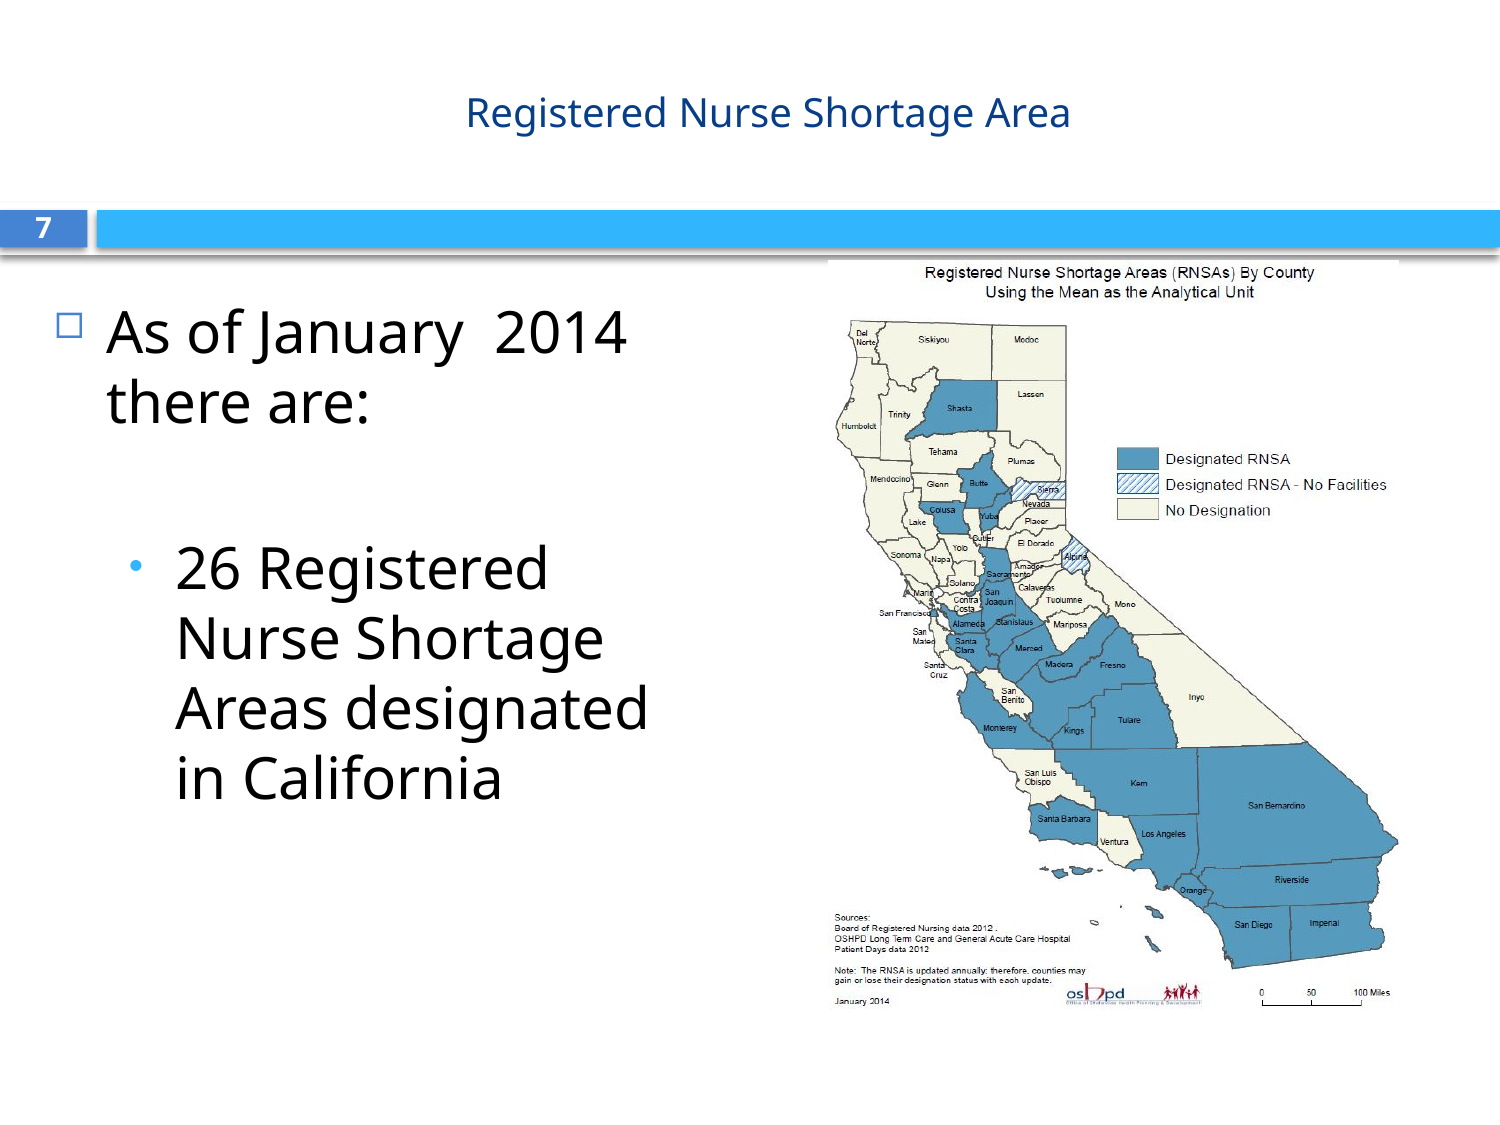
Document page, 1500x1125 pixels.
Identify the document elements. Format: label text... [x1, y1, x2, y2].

title Registered Nurse Shortage Area [99, 30, 1438, 193]
list As of January 2014 there are: 26 Registered Nurse Shortage Areas designated in California [39, 287, 677, 1038]
slide_number 7 [0, 208, 88, 249]
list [828, 260, 1399, 1011]
